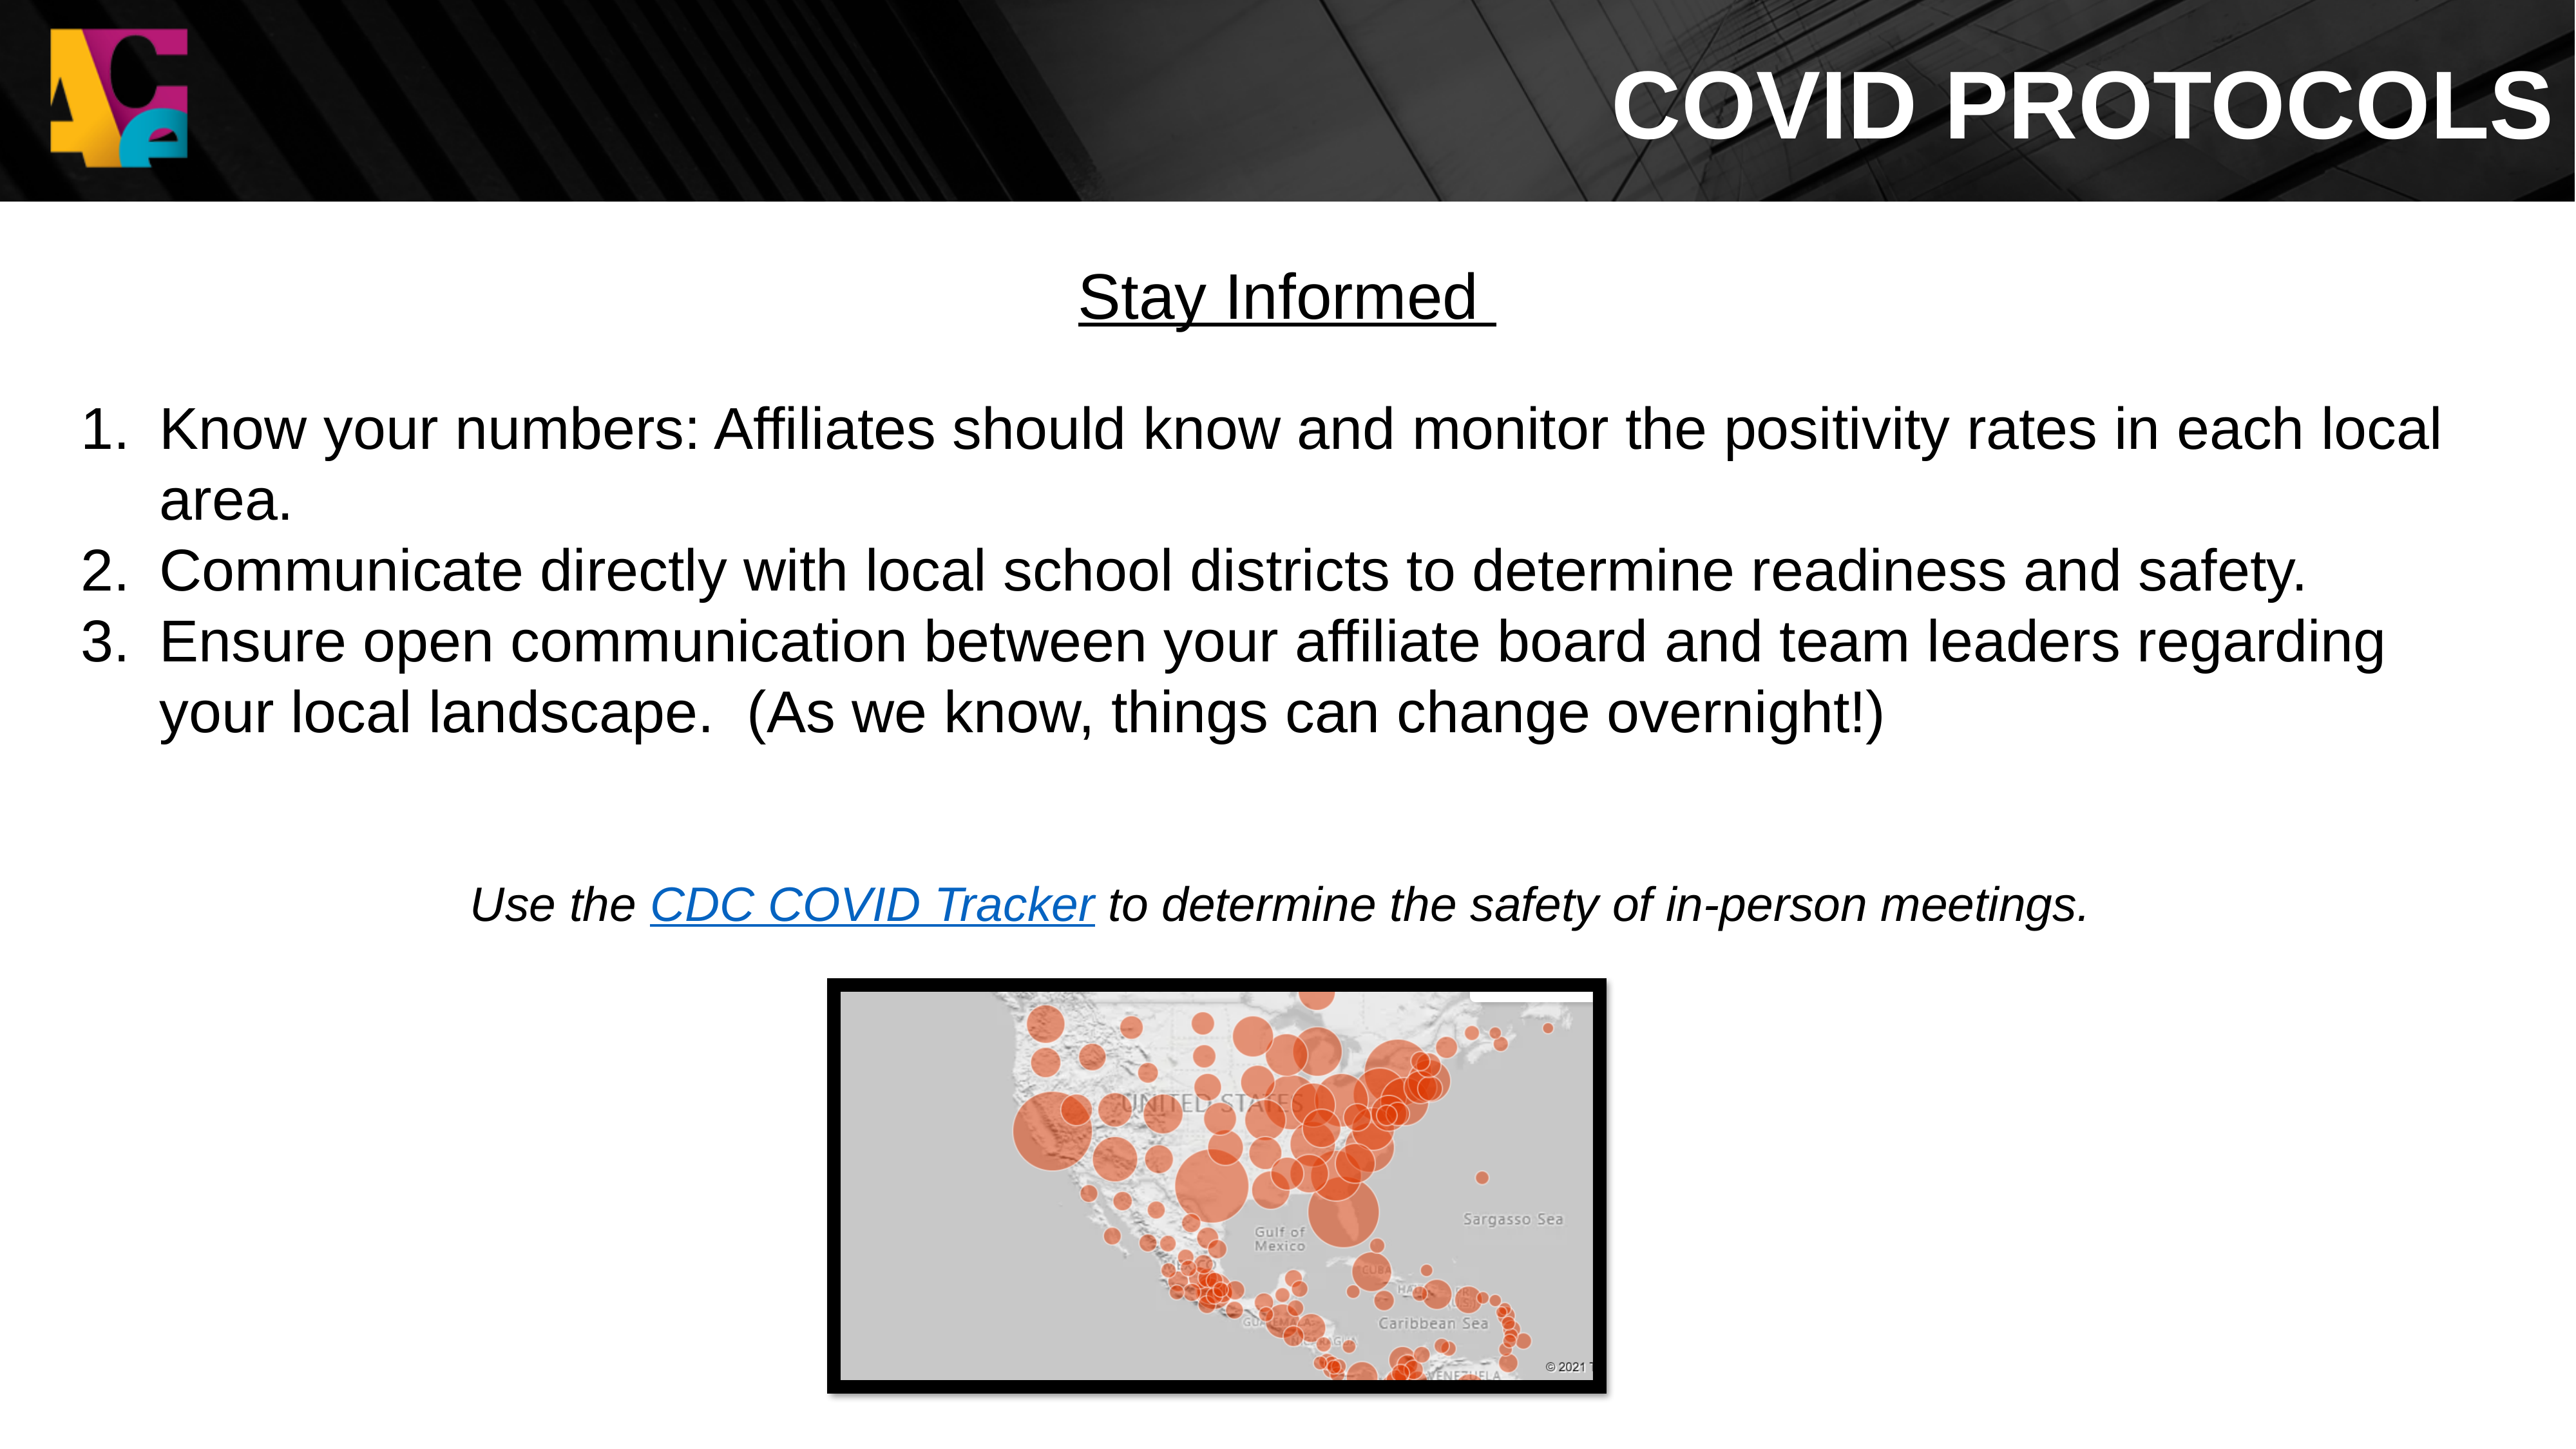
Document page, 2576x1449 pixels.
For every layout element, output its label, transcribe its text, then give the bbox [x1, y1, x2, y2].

picture [0, 0, 2575, 202]
picture [840, 991, 1593, 1381]
text_box Stay Informed Know your numbers: Affiliates should know and monitor the positivity rates in each local area. Communicate directly with local school districts to determine readiness and safety. Ensure open communication between your affiliate board and team leaders regarding your local landscape. (As we know, things can change overnight!) Use the CDC COVID Tracker to determine the safety of in-person meetings. [58, 243, 2517, 943]
